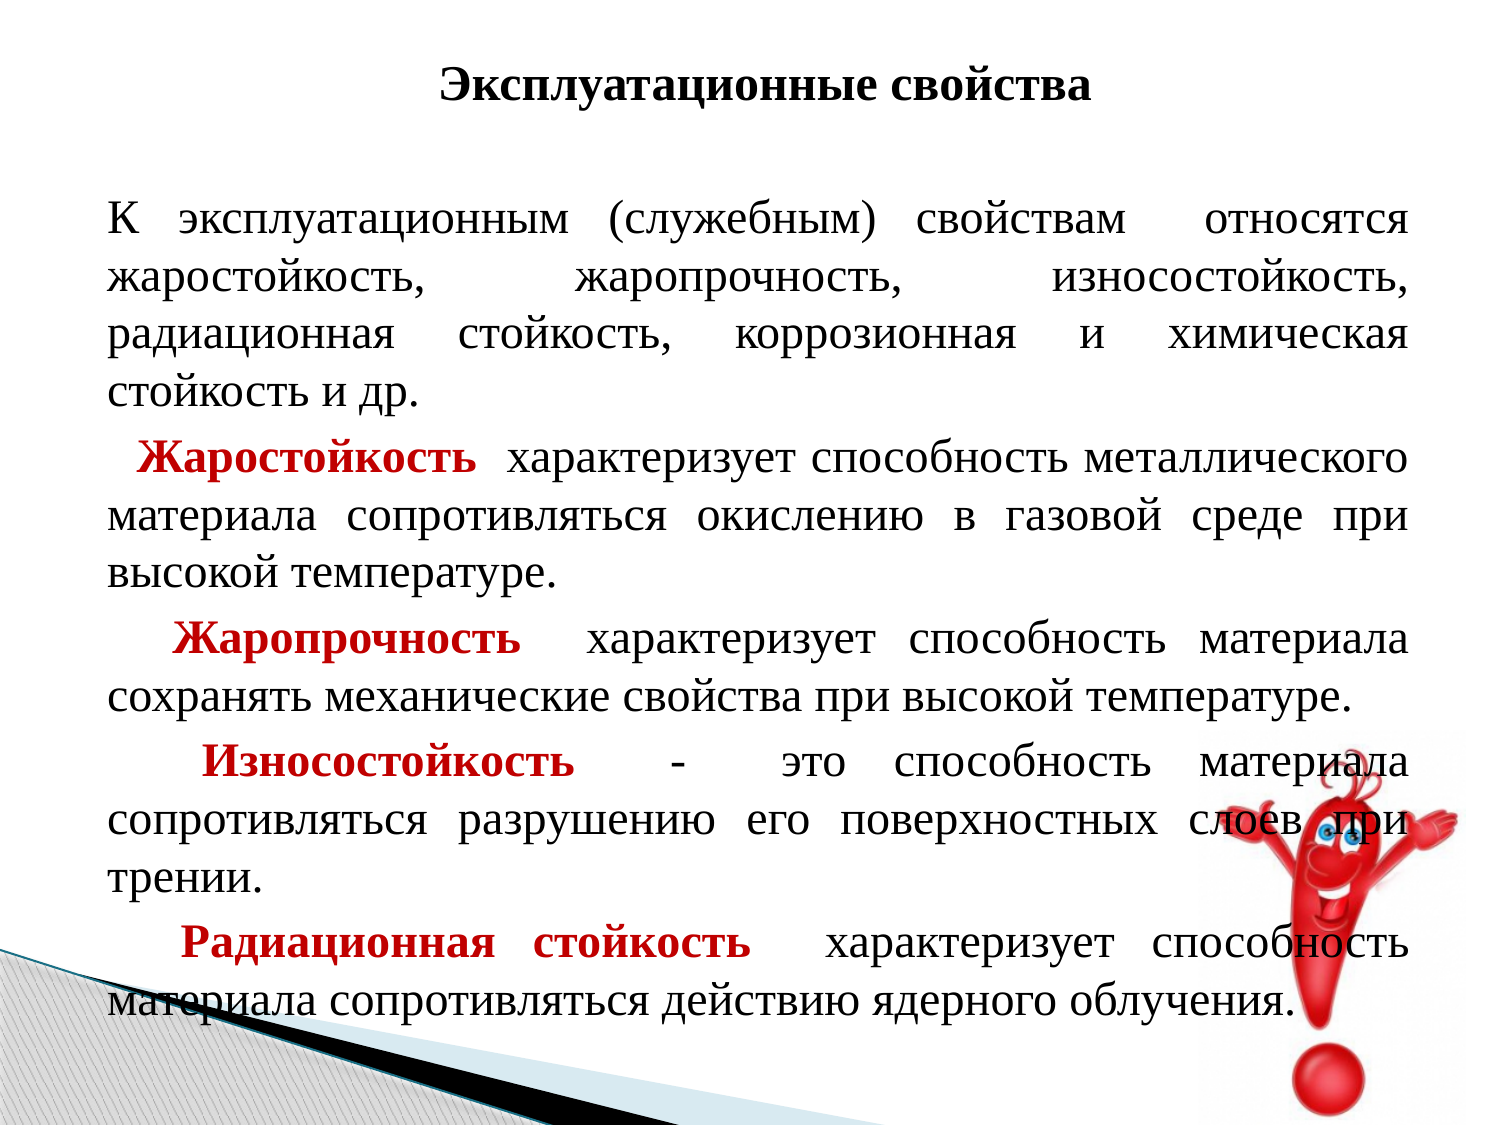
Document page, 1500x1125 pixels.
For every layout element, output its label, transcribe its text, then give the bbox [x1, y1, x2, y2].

picture [1198, 729, 1467, 1125]
list Эксплуатационные свойства К эксплуатационным (служебным) свойствам относятся жаростойкость, жаропрочность, износостойкость, радиационная стойкость, коррозионная и химическая стойкость и др. Жаростойкость характеризует способность металлического материала сопротивляться окислению в газовой среде при высокой температуре. Жаропрочность характеризует способность материала сохранять механические свойства при высокой температуре. Износостойкость - это способность материала сопротивляться разрушению его поверхностных слоев при трении. Радиационная стойкость характеризует способность материала сопротивляться действию ядерного облучения. [75, 42, 1425, 1047]
